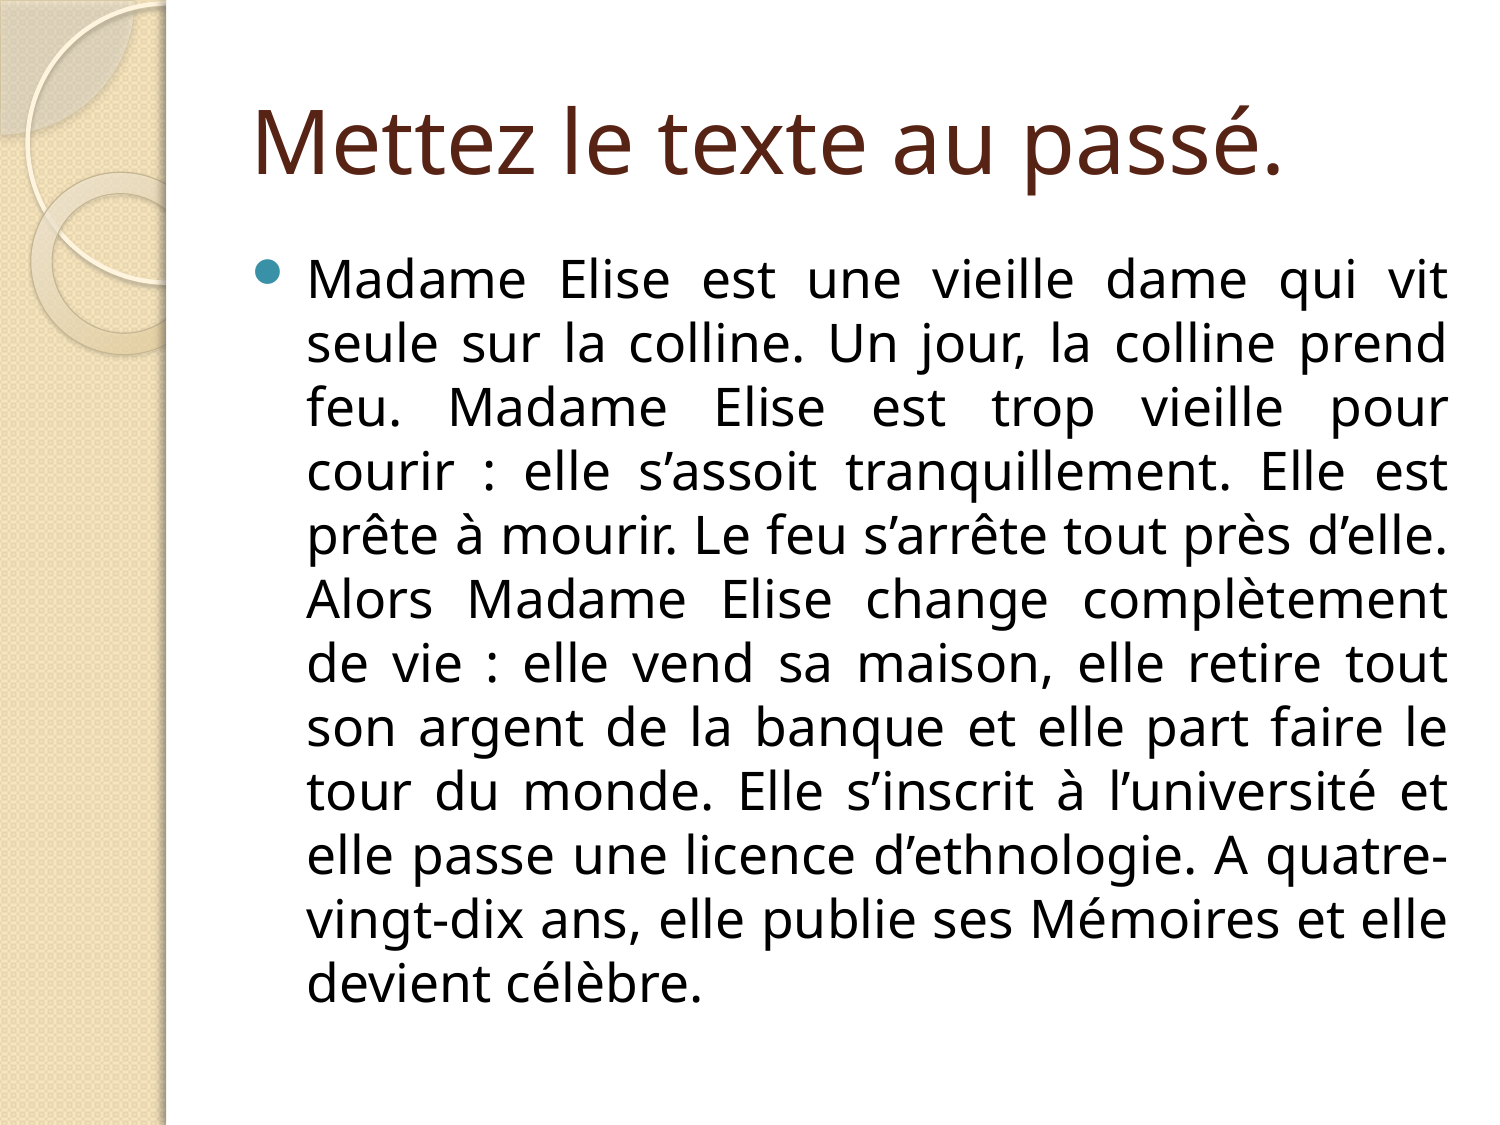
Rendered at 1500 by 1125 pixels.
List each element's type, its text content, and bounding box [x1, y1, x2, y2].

list Madame Elise est une vieille dame qui vit seule sur la colline. Un jour, la colline prend feu. Madame Elise est trop vieille pour courir : elle s’assoit tranquillement. Elle est prête à mourir. Le feu s’arrête tout près d’elle. Alors Madame Elise change complètement de vie : elle vend sa maison, elle retire tout son argent de la banque et elle part faire le tour du monde. Elle s’inscrit à l’université et elle passe une licence d’ethnologie. A quatre-vingt-dix ans, elle publie ses Mémoires et elle devient célèbre. [235, 237, 1466, 1025]
title Mettez le texte au passé. [235, 45, 1466, 233]
